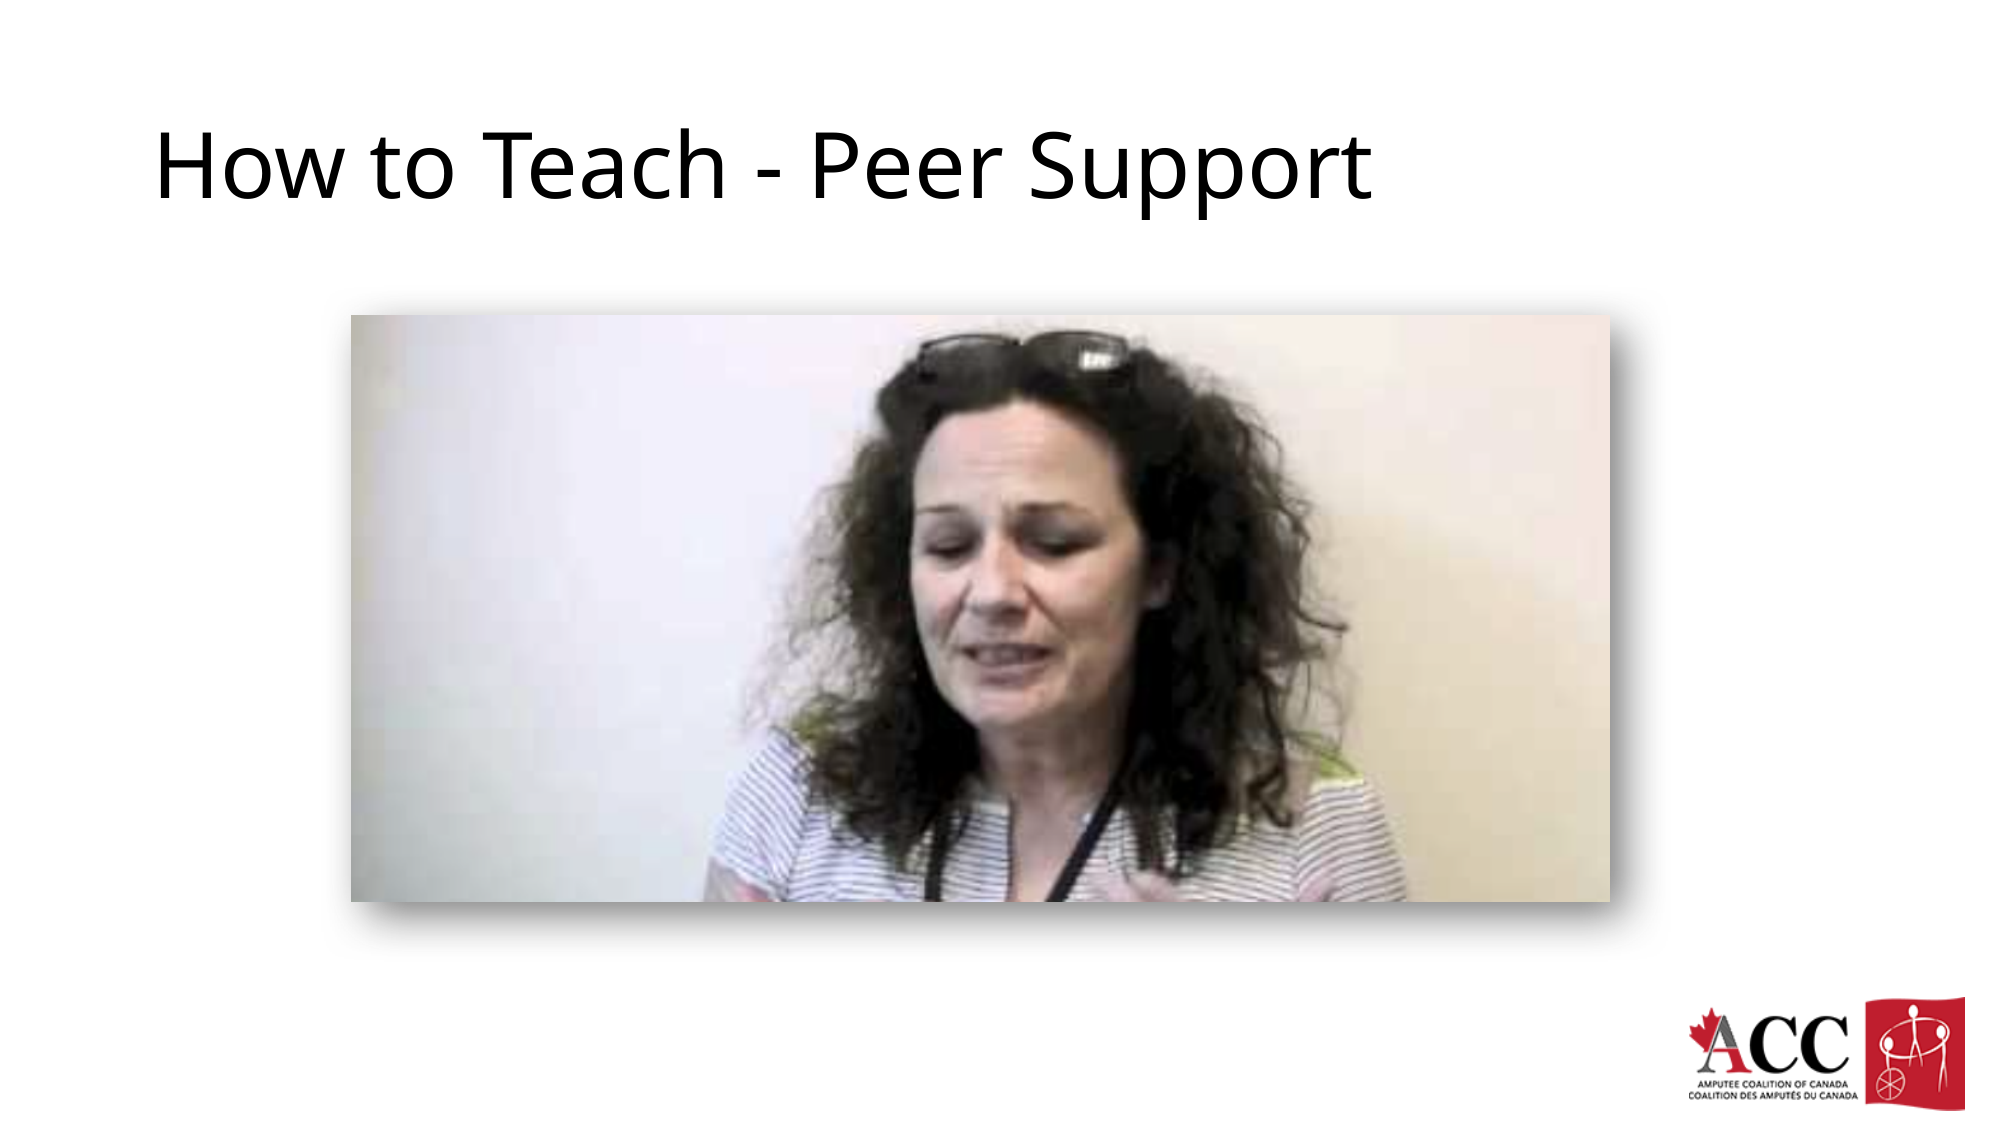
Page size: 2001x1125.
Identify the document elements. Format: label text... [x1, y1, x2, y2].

picture [1689, 997, 1965, 1111]
title How to Teach - Peer Support [137, 59, 1863, 278]
picture [350, 314, 1611, 902]
